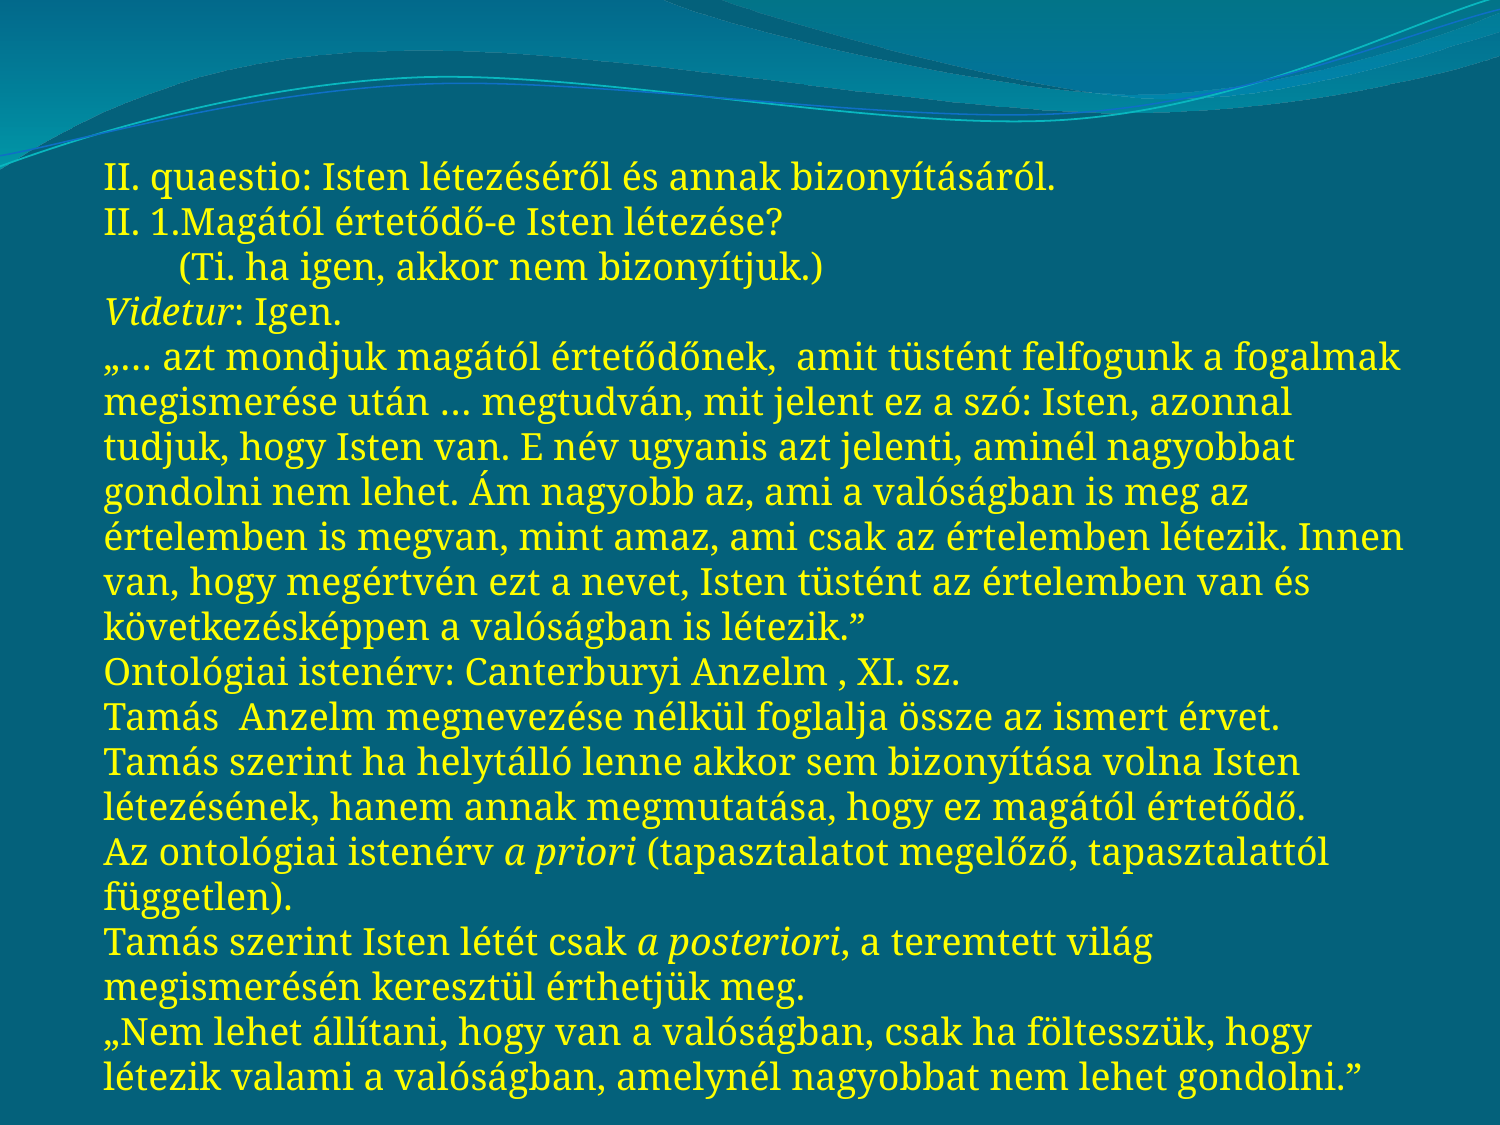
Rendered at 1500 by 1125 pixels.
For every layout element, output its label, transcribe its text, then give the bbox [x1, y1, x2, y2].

text_box II. quaestio: Isten létezéséről és annak bizonyításáról. II. 1.Magától értetődő-e Isten létezése? (Ti. ha igen, akkor nem bizonyítjuk.) Videtur: Igen. „… azt mondjuk magától értetődőnek, amit tüstént felfogunk a fogalmak megismerése után … megtudván, mit jelent ez a szó: Isten, azonnal tudjuk, hogy Isten van. E név ugyanis azt jelenti, aminél nagyobbat gondolni nem lehet. Ám nagyobb az, ami a valóságban is meg az értelemben is megvan, mint amaz, ami csak az értelemben létezik. Innen van, hogy megértvén ezt a nevet, Isten tüstént az értelemben van és következésképpen a valóságban is létezik.” Ontológiai istenérv: Canterburyi Anzelm , XI. sz. Tamás Anzelm megnevezése nélkül foglalja össze az ismert érvet. Tamás szerint ha helytálló lenne akkor sem bizonyítása volna Isten létezésének, hanem annak megmutatása, hogy ez magától értetődő. Az ontológiai istenérv a priori (tapasztalatot megelőző, tapasztalattól független). Tamás szerint Isten létét csak a posteriori, a teremtett világ megismerésén keresztül érthetjük meg. „Nem lehet állítani, hogy van a valóságban, csak ha föltesszük, hogy létezik valami a valóságban, amelynél nagyobbat nem lehet gondolni.” [88, 145, 1424, 1106]
